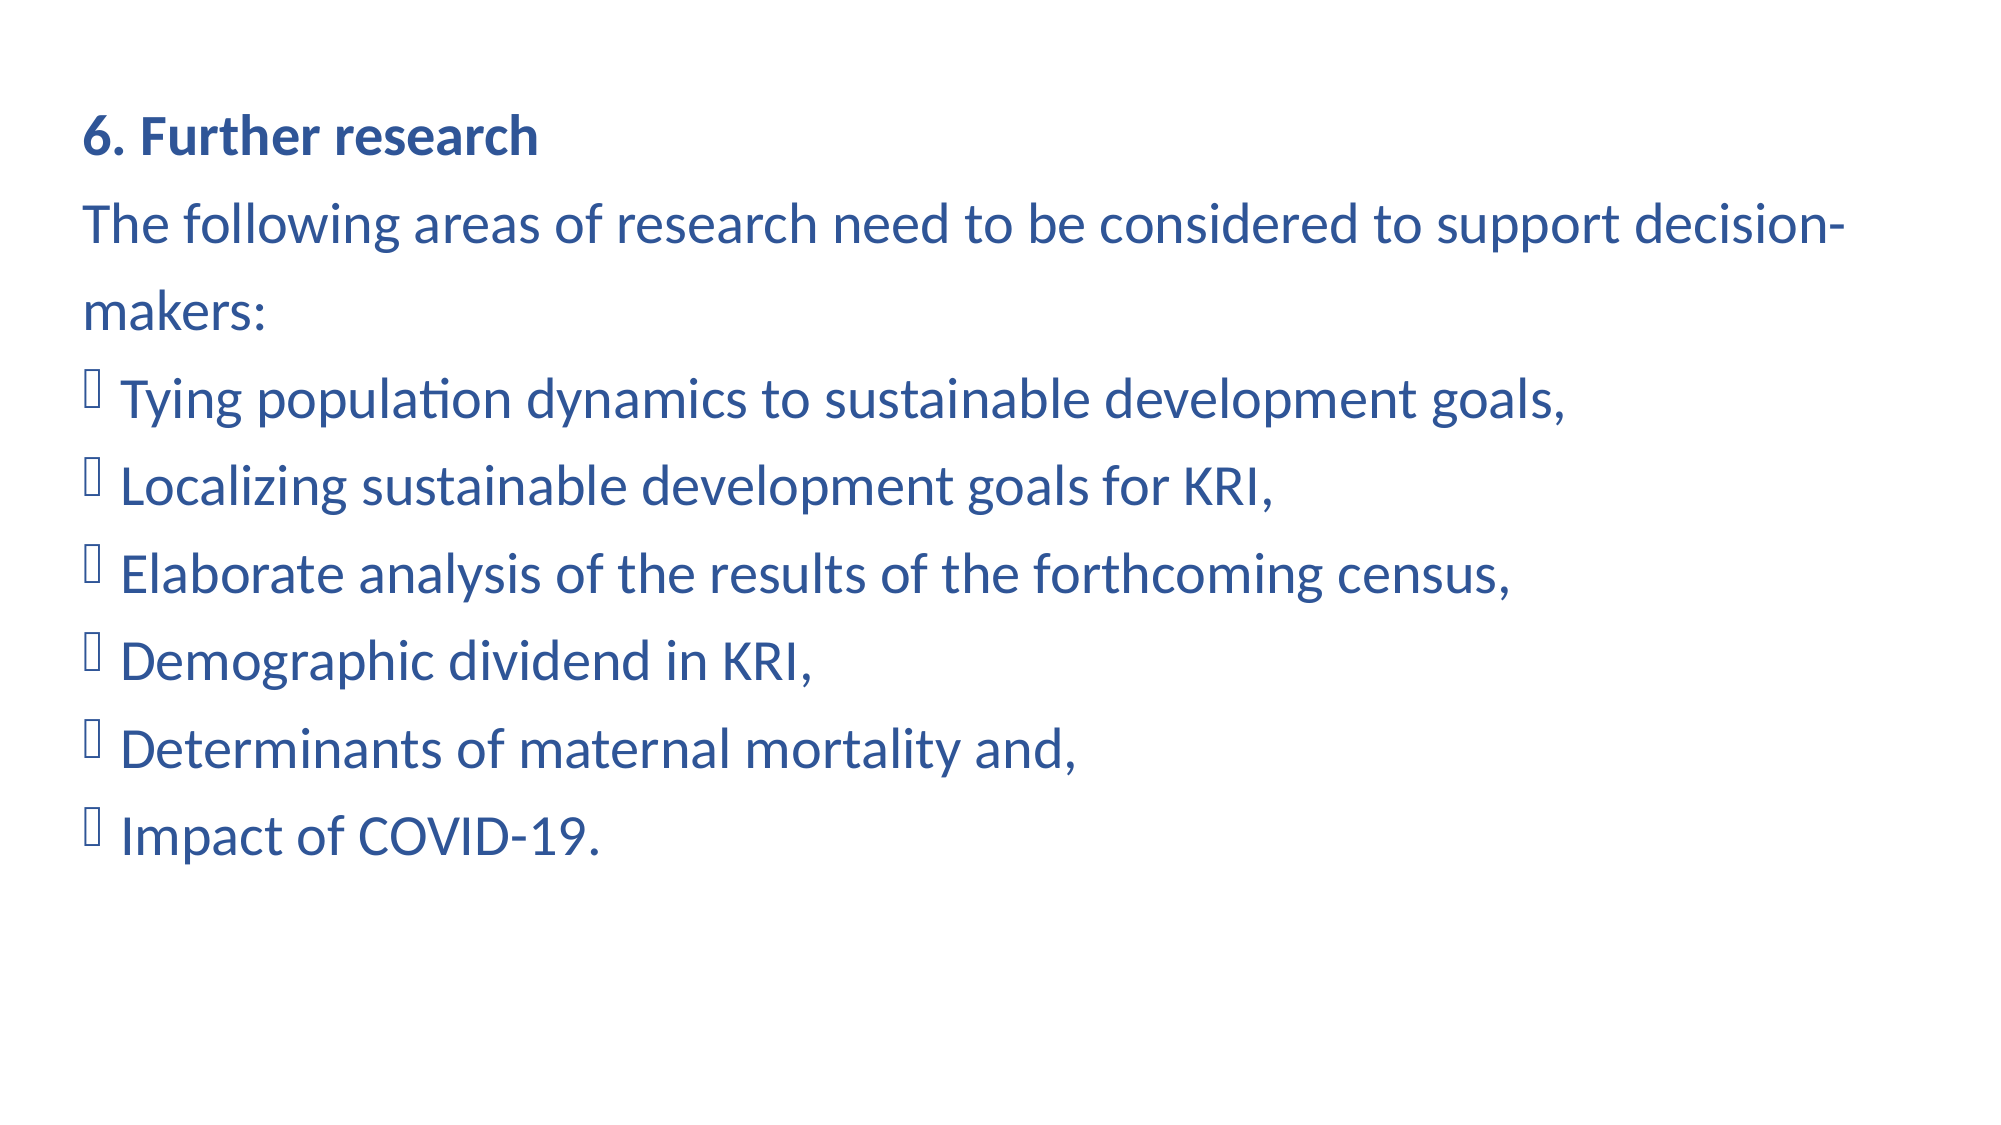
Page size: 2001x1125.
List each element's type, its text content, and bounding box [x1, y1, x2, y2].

list 6. Further research The following areas of research need to be considered to support decision-makers: Tying population dynamics to sustainable development goals, Localizing sustainable development goals for KRI, Elaborate analysis of the results of the forthcoming census, Demographic dividend in KRI, Determinants of maternal mortality and, Impact of COVID-19. [67, 72, 1943, 941]
